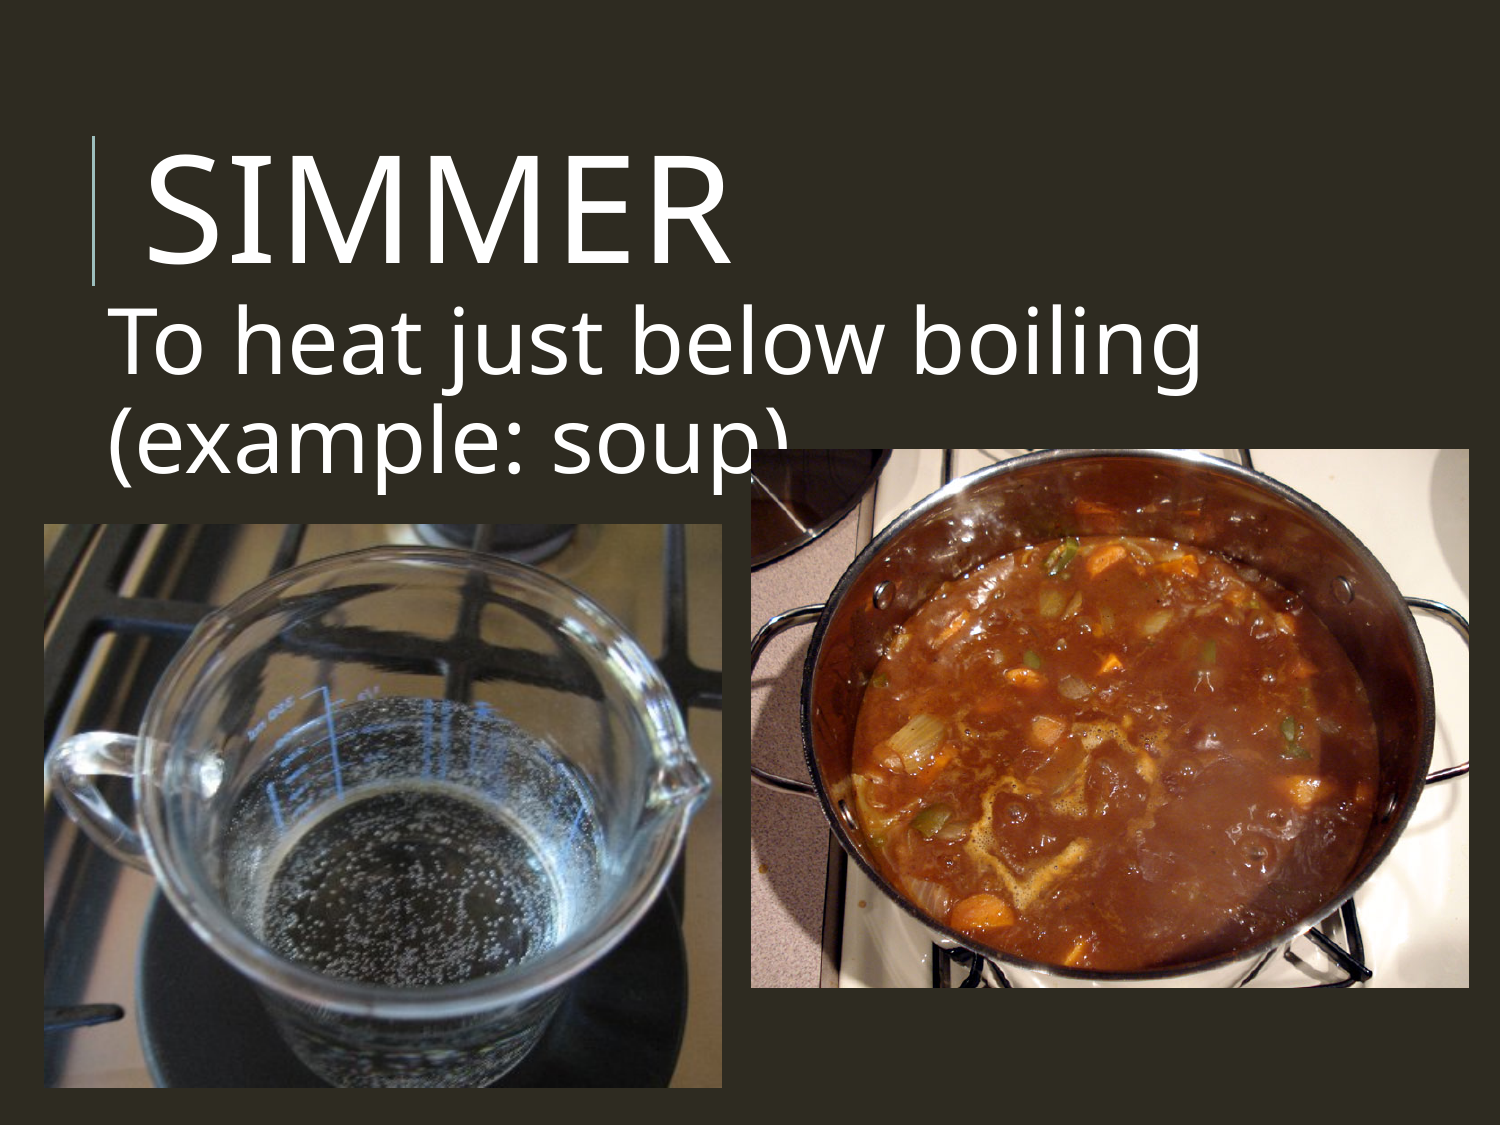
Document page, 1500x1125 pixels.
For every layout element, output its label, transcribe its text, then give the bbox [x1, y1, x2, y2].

list To heat just below boiling (example: soup) [99, 287, 1413, 1050]
title Simmer [127, 97, 1323, 287]
picture [44, 524, 722, 1088]
picture [751, 449, 1469, 988]
